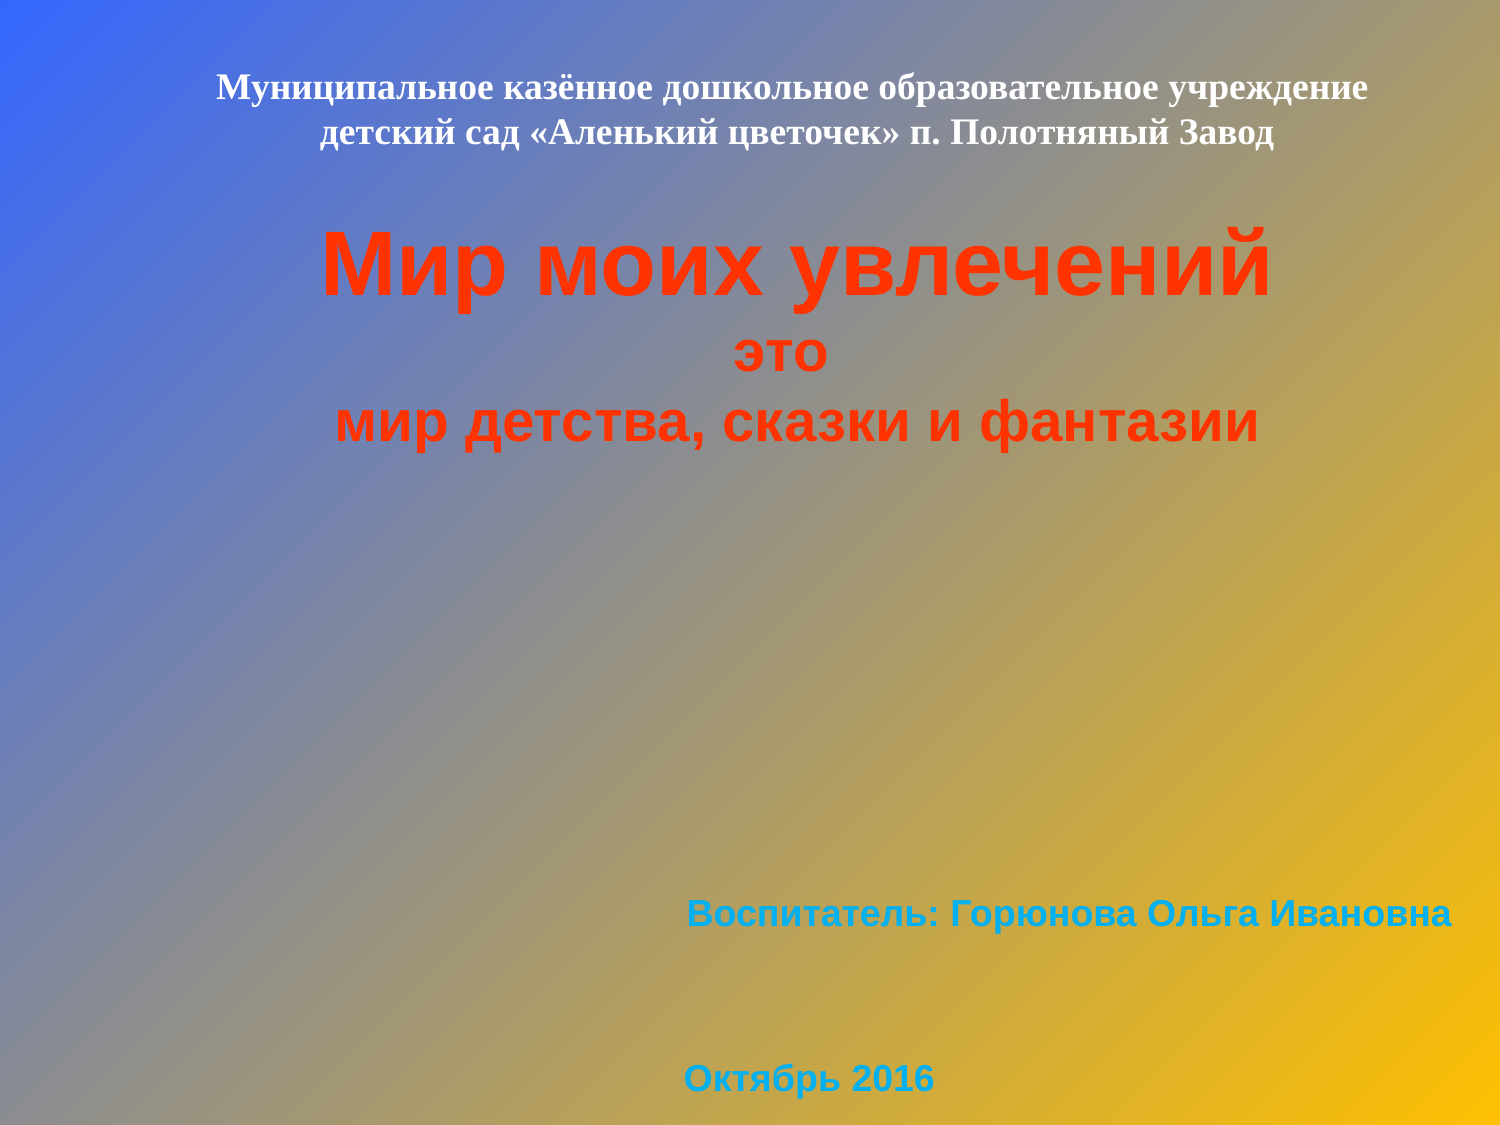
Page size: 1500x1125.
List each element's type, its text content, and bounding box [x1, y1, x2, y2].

text_box Муниципальное казённое дошкольное образовательное учреждение детский сад «Аленький цветочек» п. Полотняный Завод [201, 54, 1385, 160]
text_box Мир моих увлечений это мир детства, сказки и фантазии [305, 196, 1290, 461]
text_box Воспитатель: Горюнова Ольга Ивановна [671, 881, 1468, 942]
text_box Октябрь 2016 [668, 1046, 950, 1107]
